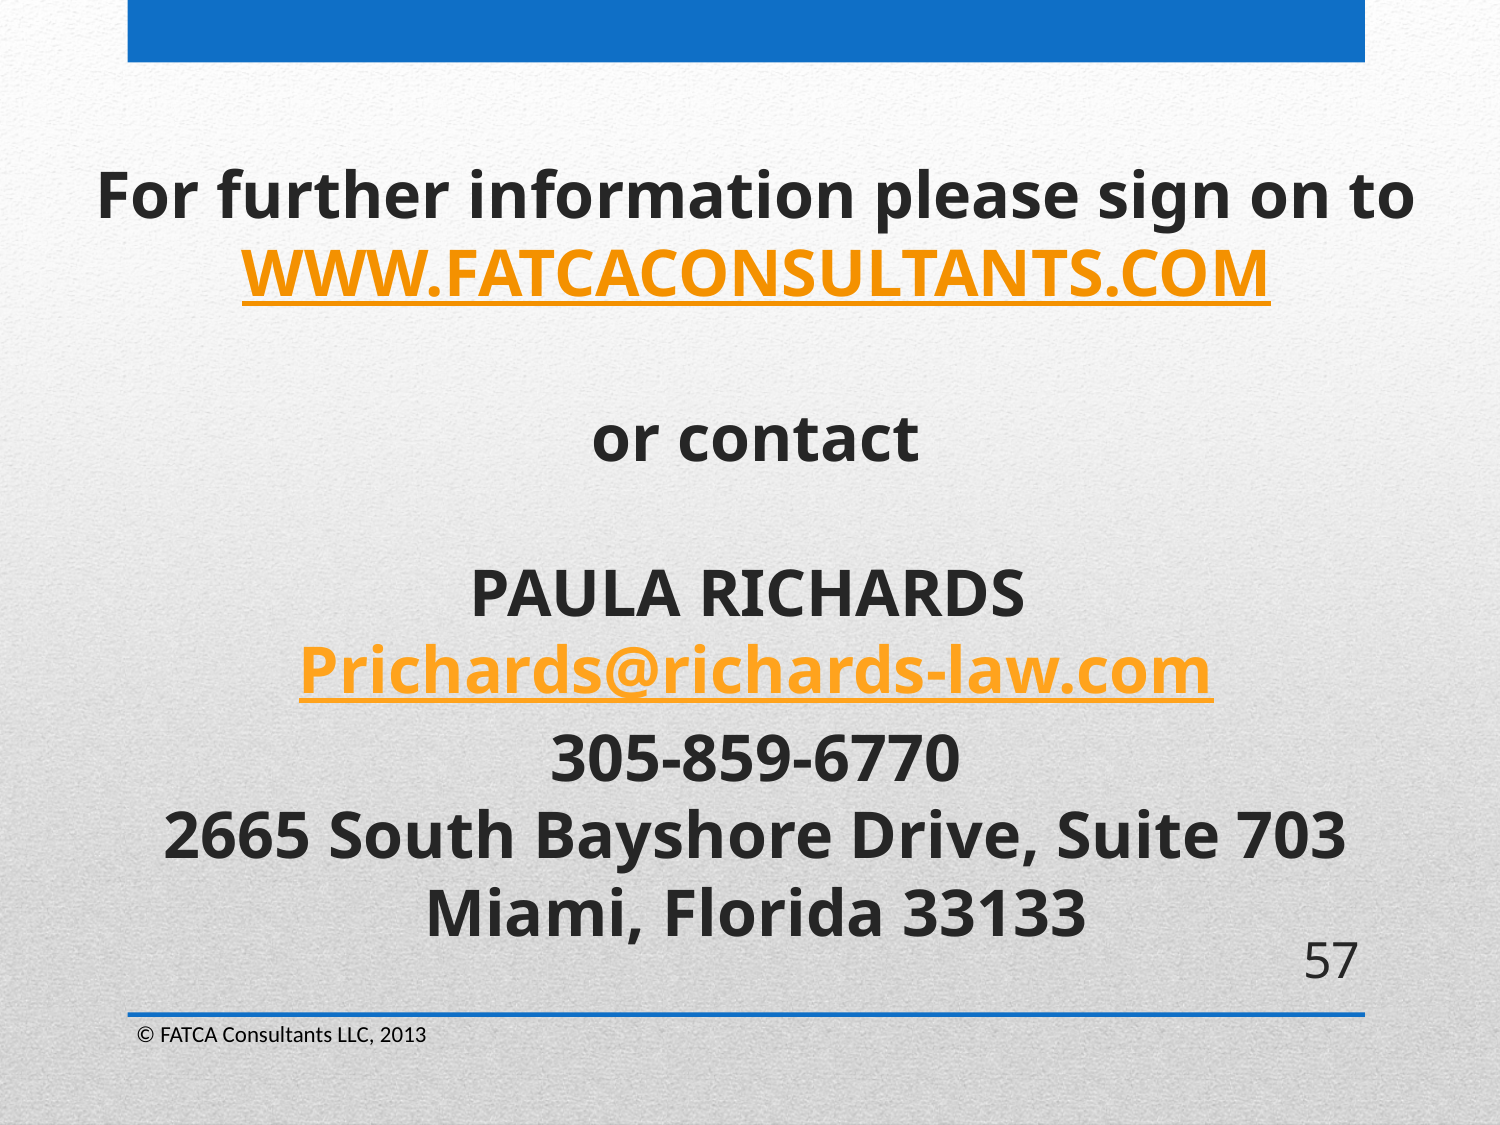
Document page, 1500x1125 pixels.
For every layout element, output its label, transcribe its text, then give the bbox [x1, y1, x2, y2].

text_box © FATCA Consultants LLC, 2013 [121, 1034, 488, 1055]
title For further information please sign on to WWW.FATCACONSULTANTS.COM or contact PAULA RICHARDS Prichards@richards-law.com 305-859-6770 2665 South Bayshore Drive, Suite 703 Miami, Florida 33133 [75, 125, 1438, 1034]
